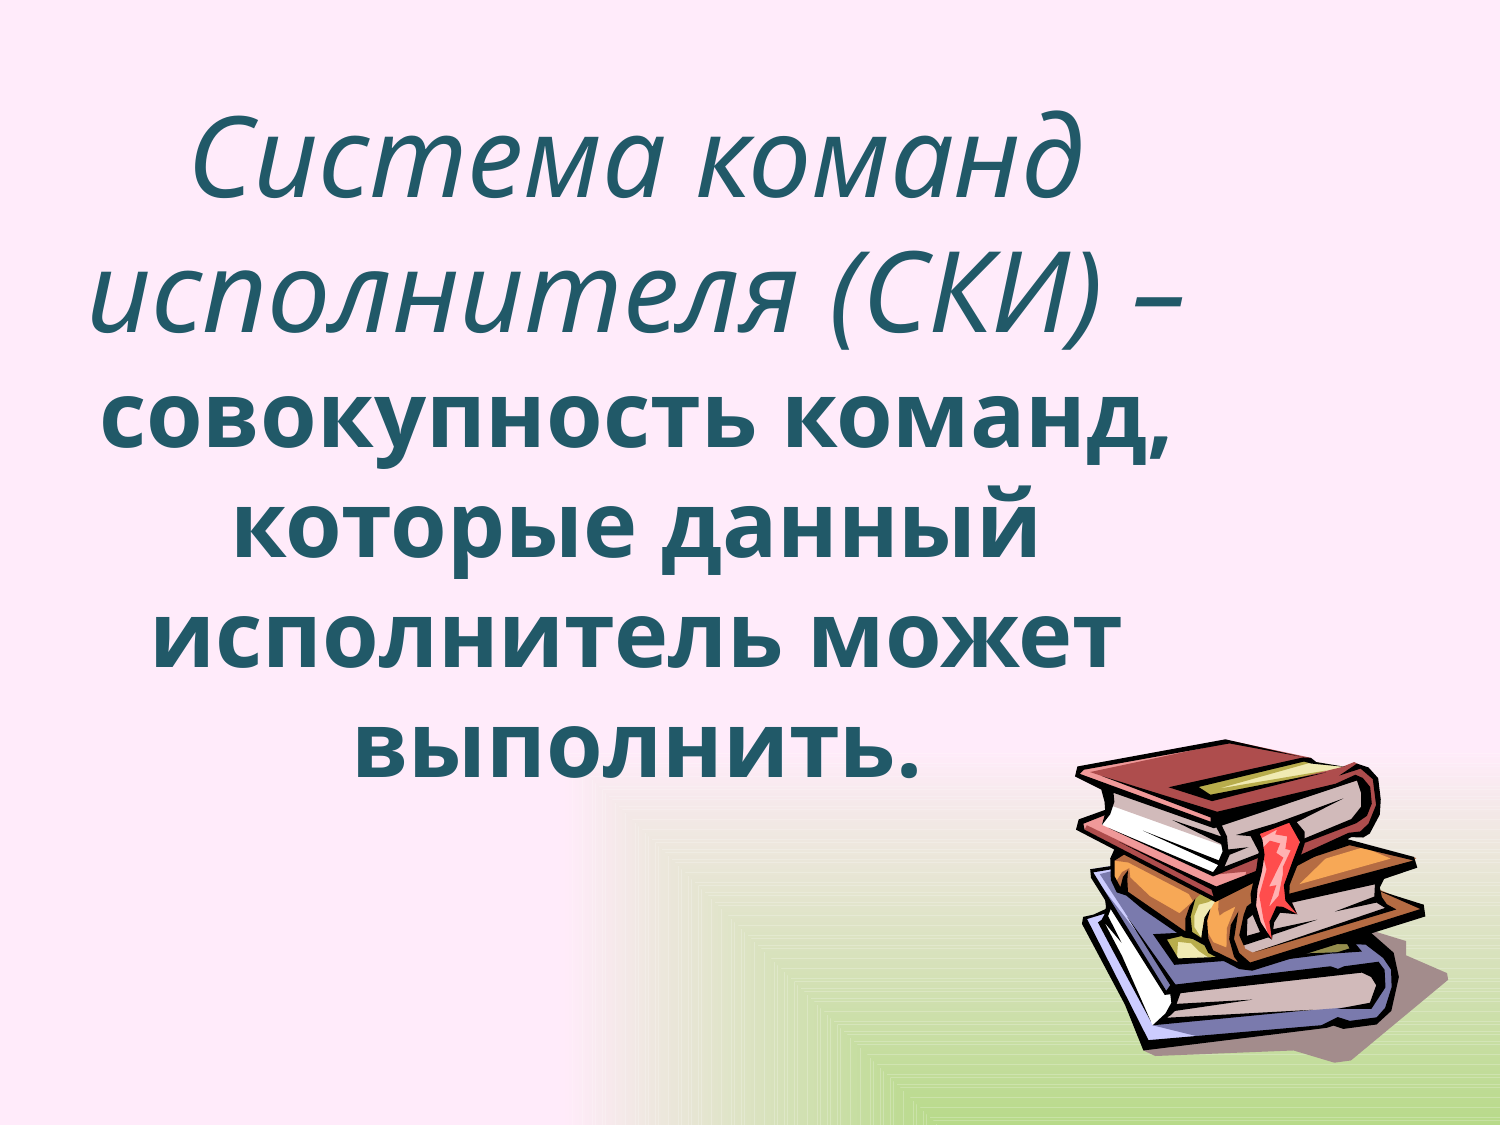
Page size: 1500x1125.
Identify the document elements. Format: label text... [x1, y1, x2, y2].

picture [1074, 737, 1452, 1066]
text_box Система команд исполнителя (СКИ) – совокупность команд, которые данный исполнитель может выполнить. [19, 78, 1254, 803]
